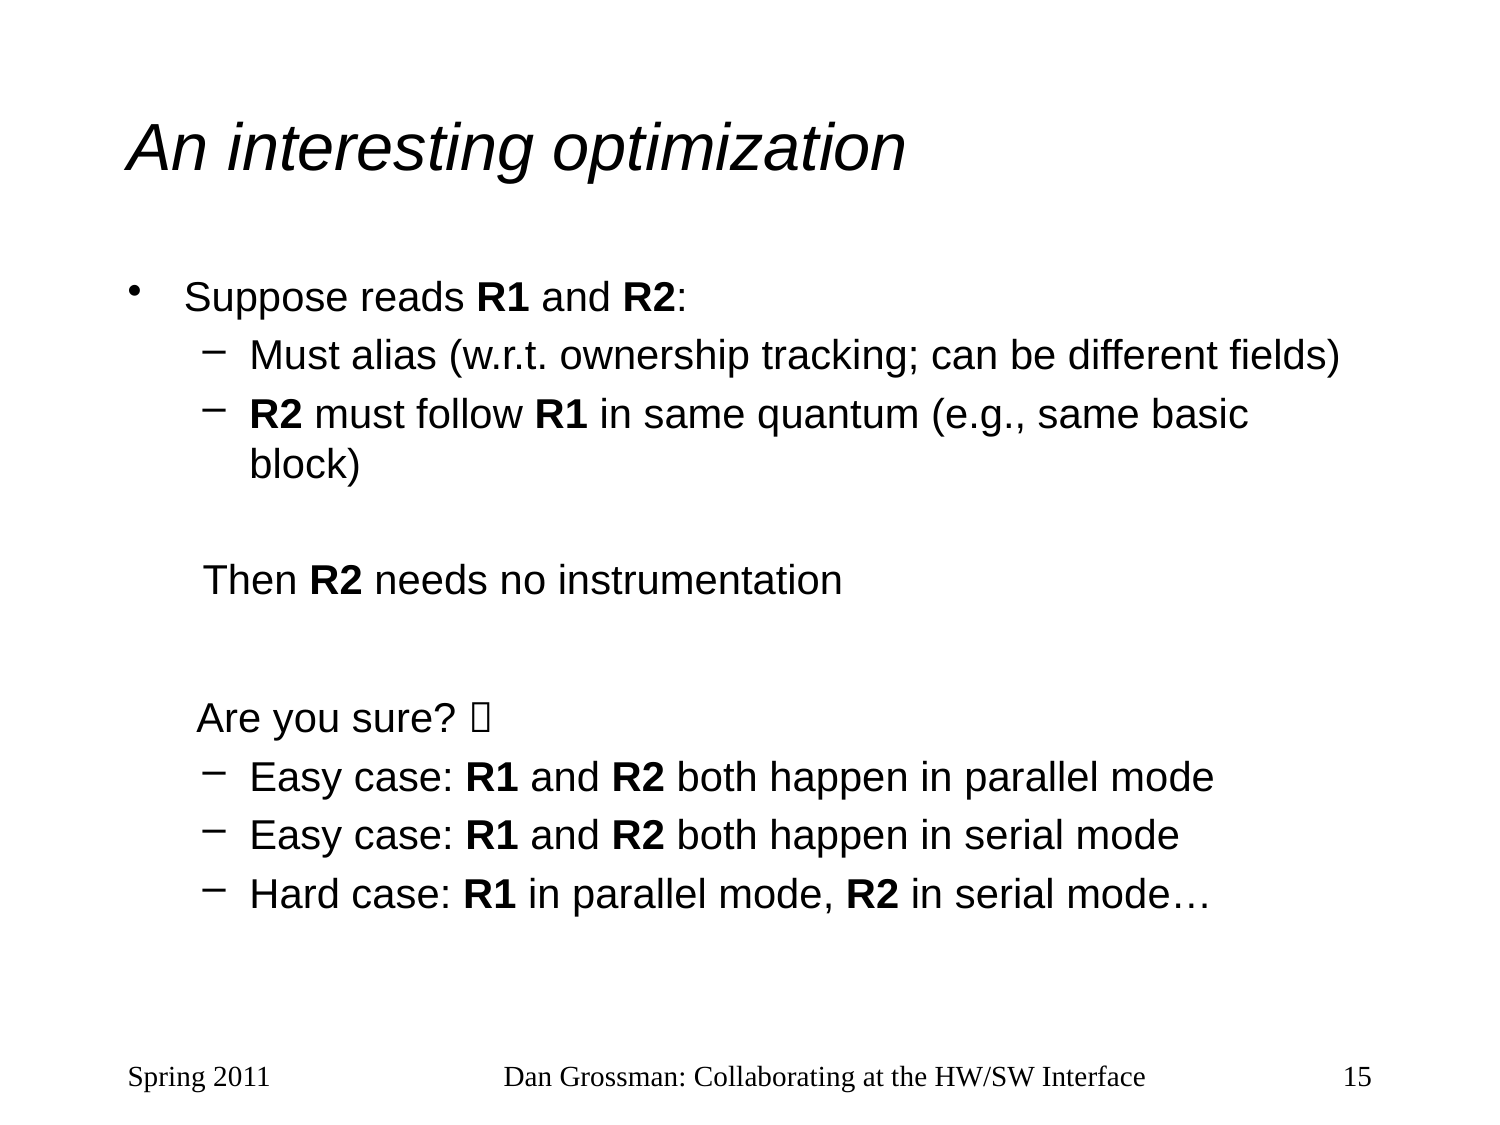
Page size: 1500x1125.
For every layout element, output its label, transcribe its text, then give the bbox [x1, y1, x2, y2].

slide_number Spring 2011 [112, 1049, 426, 1125]
title An interesting optimization [112, 49, 1388, 238]
slide_number 15 [1176, 1049, 1388, 1125]
list Suppose reads R1 and R2: Must alias (w.r.t. ownership tracking; can be different fields) R2 must follow R1 in same quantum (e.g., same basic block) Then R2 needs no instrumentation Are you sure?  Easy case: R1 and R2 both happen in parallel mode Easy case: R1 and R2 both happen in serial mode Hard case: R1 in parallel mode, R2 in serial mode… [112, 262, 1388, 1001]
footer Dan Grossman: Collaborating at the HW/SW Interface [474, 1049, 1176, 1125]
